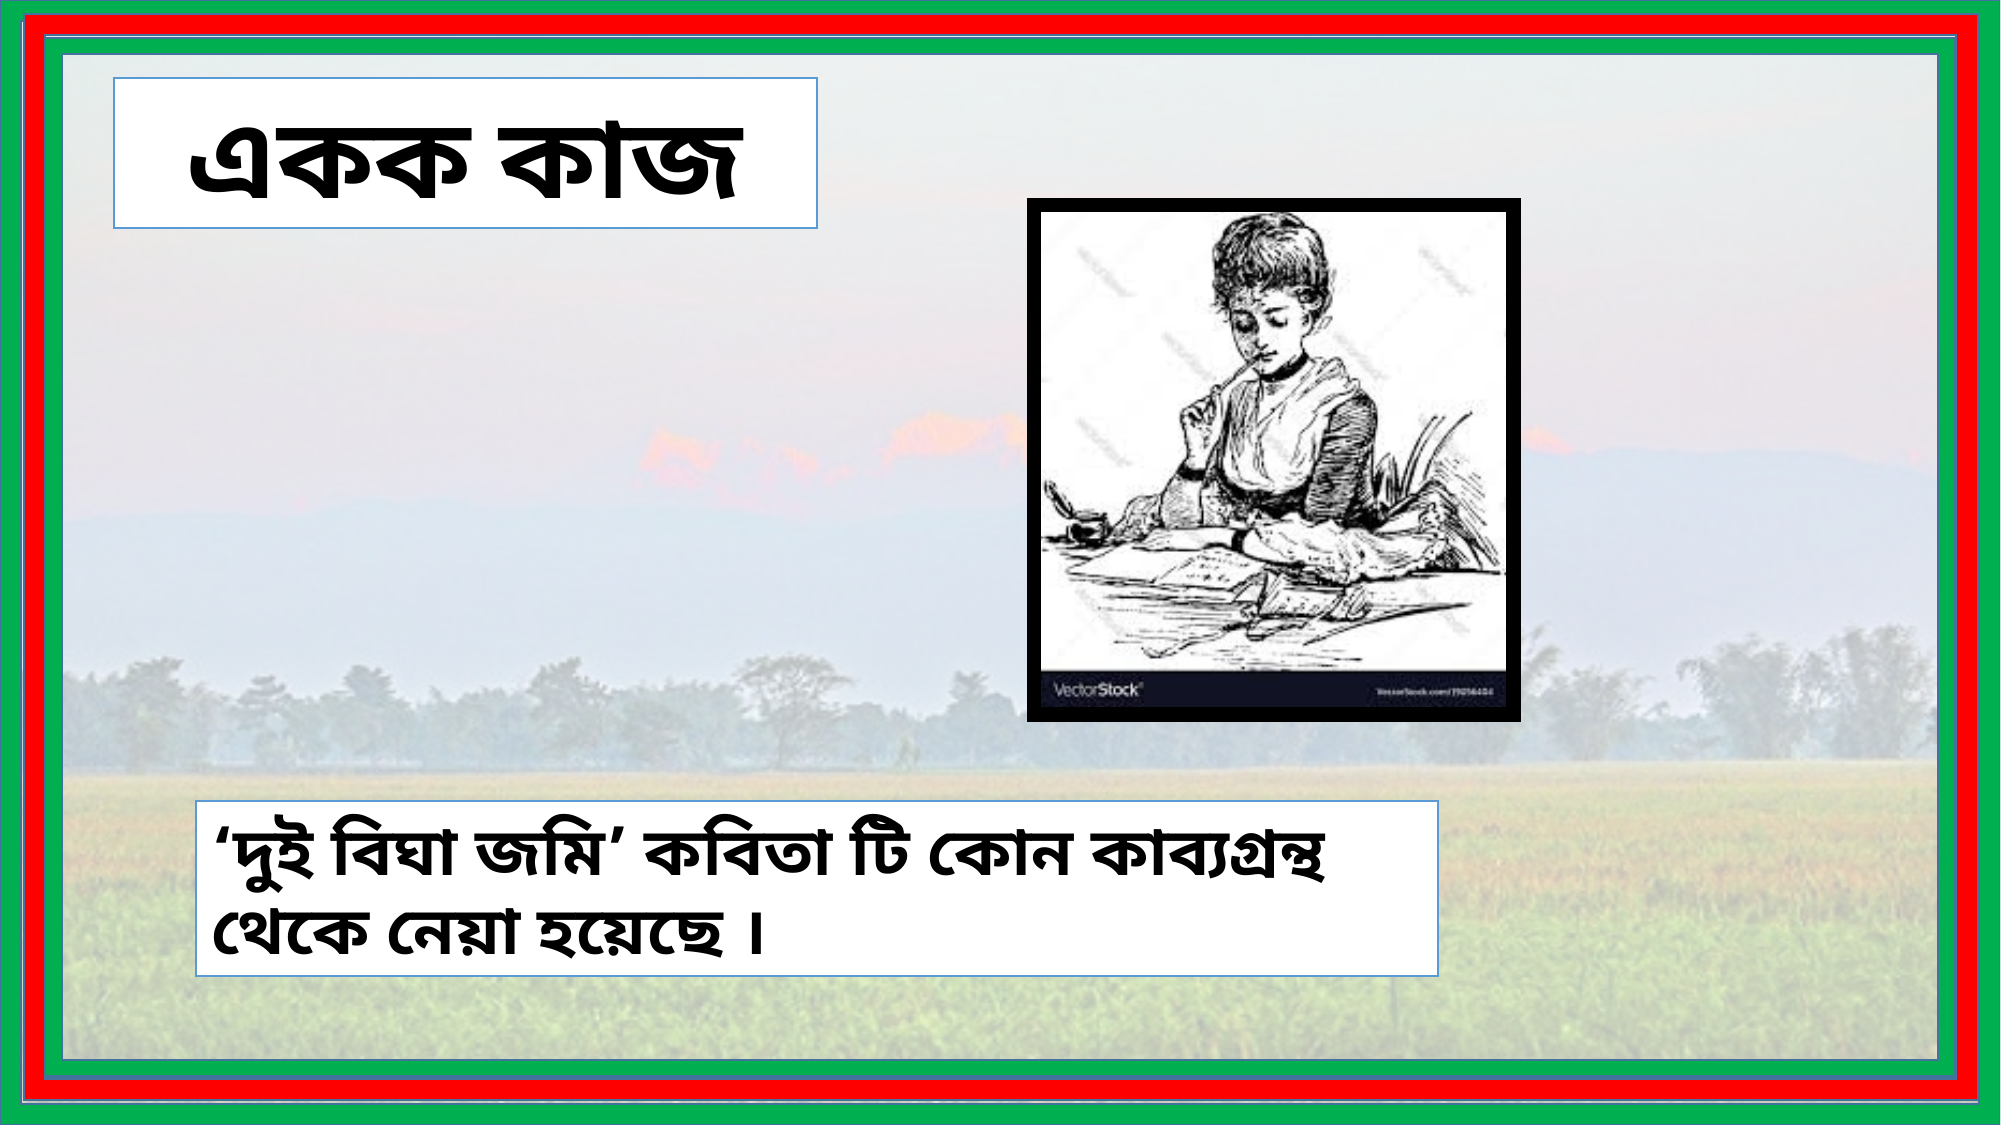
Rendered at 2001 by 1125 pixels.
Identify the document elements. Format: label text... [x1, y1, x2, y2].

text_box ‘দুই বিঘা জমি’ কবিতা টি কোন কাব্যগ্রন্থ থেকে নেয়া হয়েছে । [195, 800, 1439, 977]
text_box একক কাজ [113, 77, 818, 229]
picture [1041, 212, 1507, 708]
